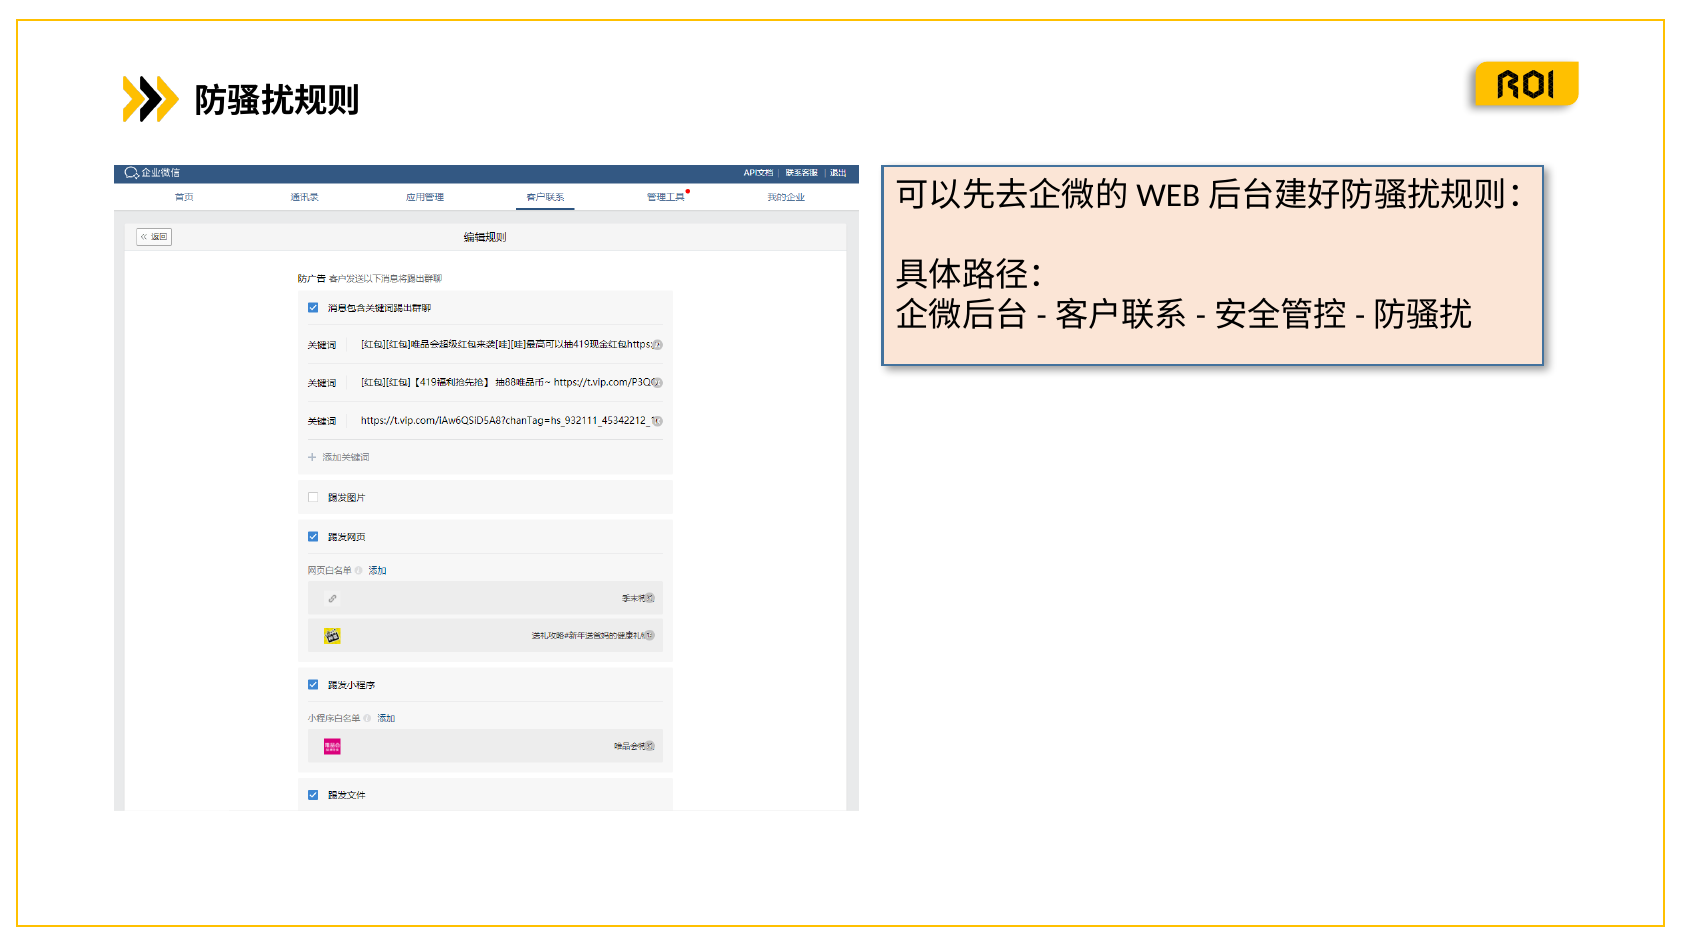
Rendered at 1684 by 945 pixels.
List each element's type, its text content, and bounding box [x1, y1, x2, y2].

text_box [123, 76, 180, 122]
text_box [1475, 61, 1579, 106]
text_box [16, 19, 1665, 927]
text_box 可以先去企微的WEB后台建好防骚扰规则： 具体路径： 企微后台-客户联系-安全管控-防骚扰 [880, 165, 1543, 380]
picture [114, 165, 859, 811]
